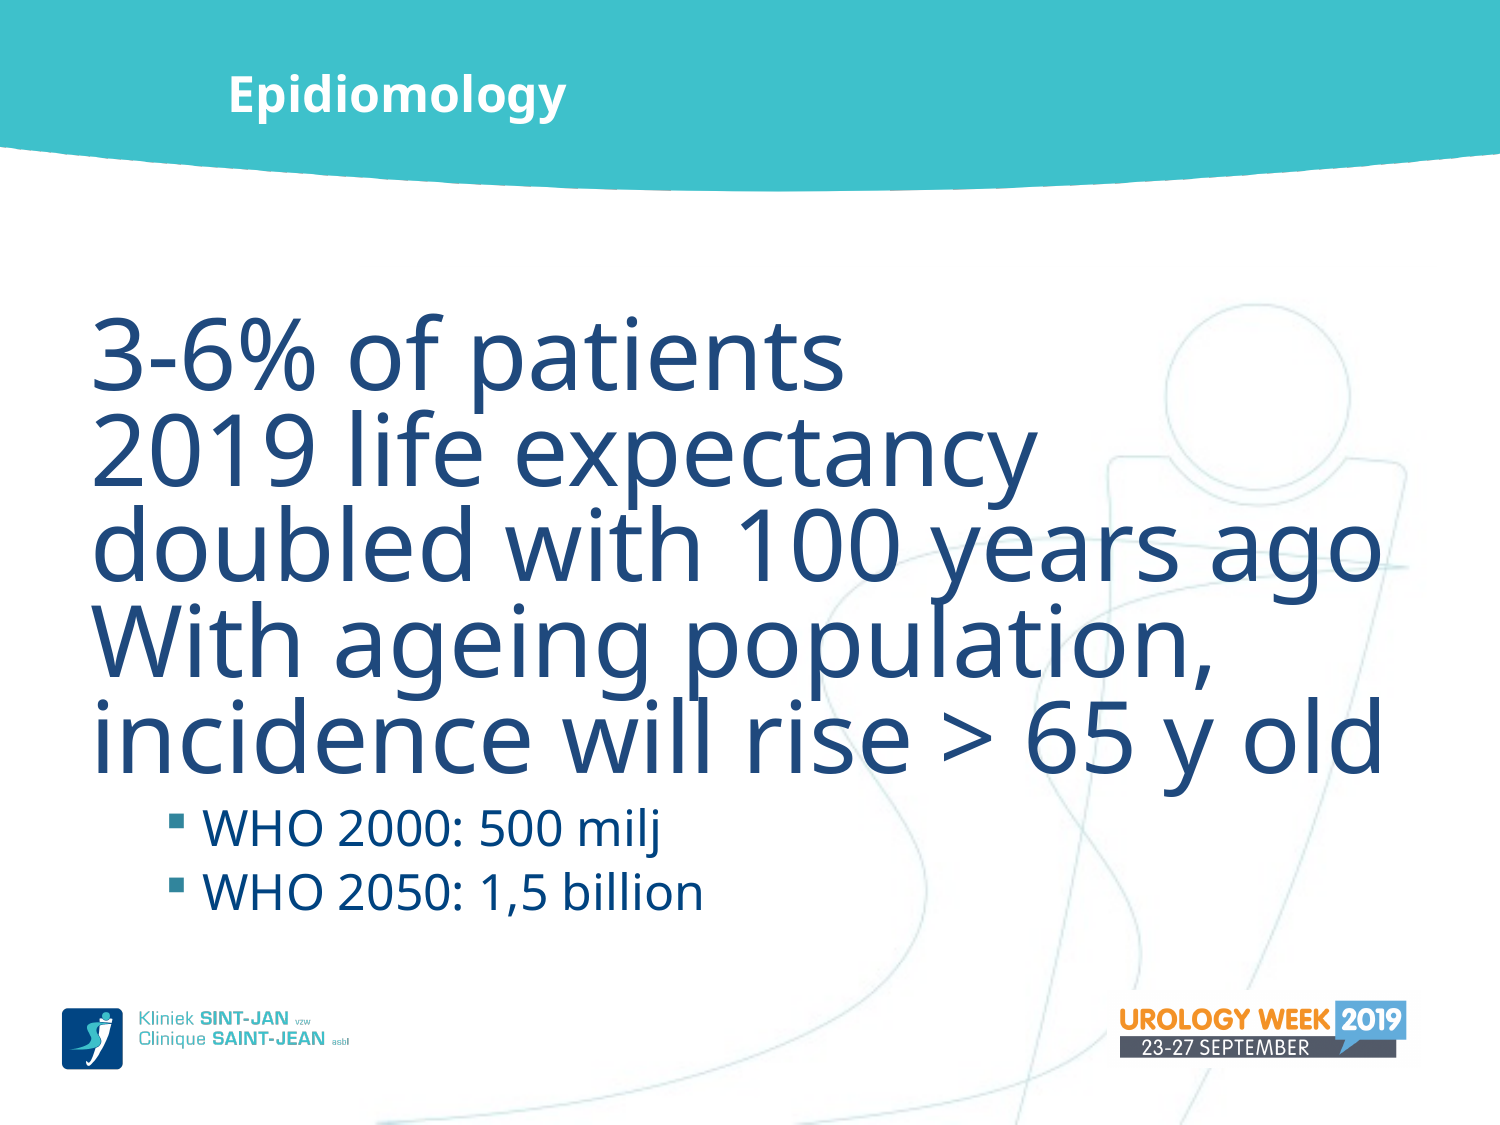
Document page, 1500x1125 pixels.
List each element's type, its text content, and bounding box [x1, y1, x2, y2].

picture [359, 265, 1437, 1125]
list 3-6% of patients 2019 life expectancy doubled with 100 years ago With ageing population, incidence will rise > 65 y old WHO 2000: 500 milj WHO 2050: 1,5 billion [75, 305, 1425, 1010]
title Epidiomology [212, 55, 1397, 138]
